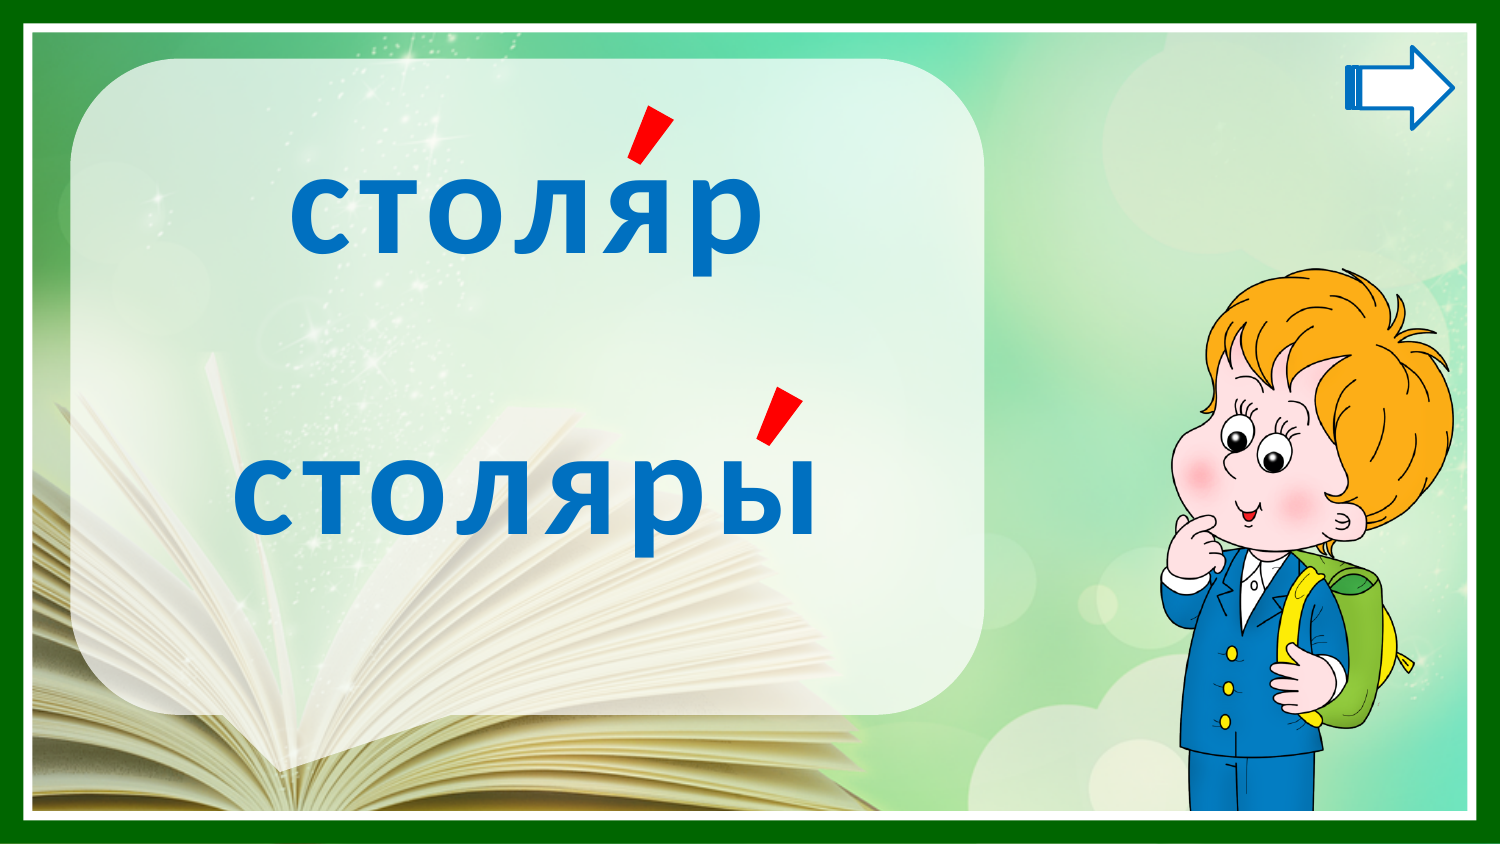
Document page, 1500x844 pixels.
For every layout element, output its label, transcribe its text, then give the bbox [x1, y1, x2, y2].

picture [33, 33, 1467, 811]
text_box столяры [150, 408, 904, 541]
text_box столяр [150, 127, 904, 260]
text_box [68, 56, 987, 775]
text_box [754, 384, 805, 448]
text_box [625, 103, 676, 167]
text_box [1345, 44, 1456, 131]
